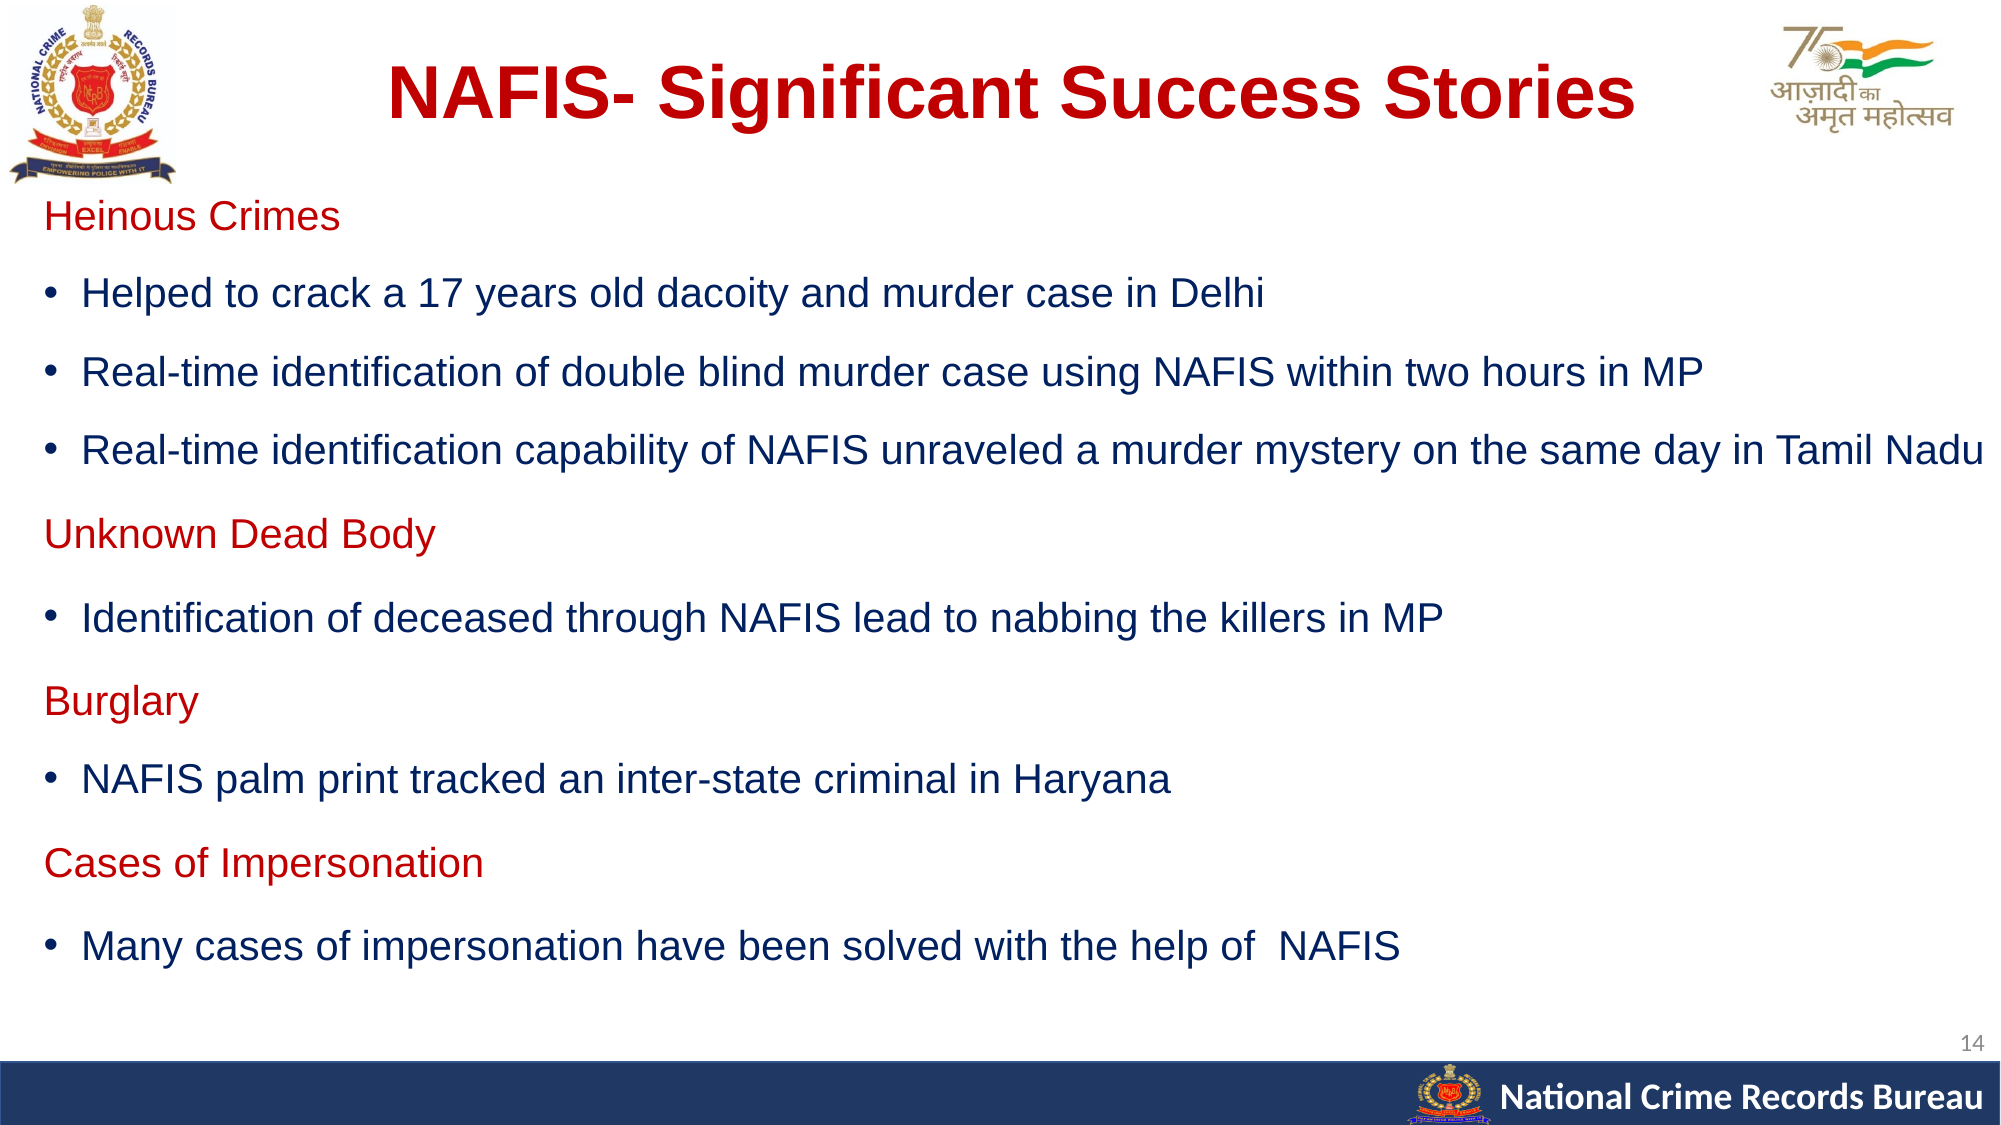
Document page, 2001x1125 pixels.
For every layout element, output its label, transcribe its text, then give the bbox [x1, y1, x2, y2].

slide_number 14 [1550, 1011, 2000, 1072]
picture [1407, 1072, 1491, 1125]
title NAFIS- Significant Success Stories [160, 25, 1886, 163]
list Heinous Crimes Helped to crack a 17 years old dacoity and murder case in Delhi Real-time identification of double blind murder case using NAFIS within two hours in MP Real-time identification capability of NAFIS unraveled a murder mystery on the same day in Tamil Nadu Unknown Dead Body Identification of deceased through NAFIS lead to nabbing the killers in MP Burglary NAFIS palm print tracked an inter-state criminal in Haryana Cases of Impersonation Many cases of impersonation have been solved with the help of NAFIS [28, 181, 2000, 1072]
picture [1742, 0, 1997, 147]
picture [9, 5, 176, 184]
